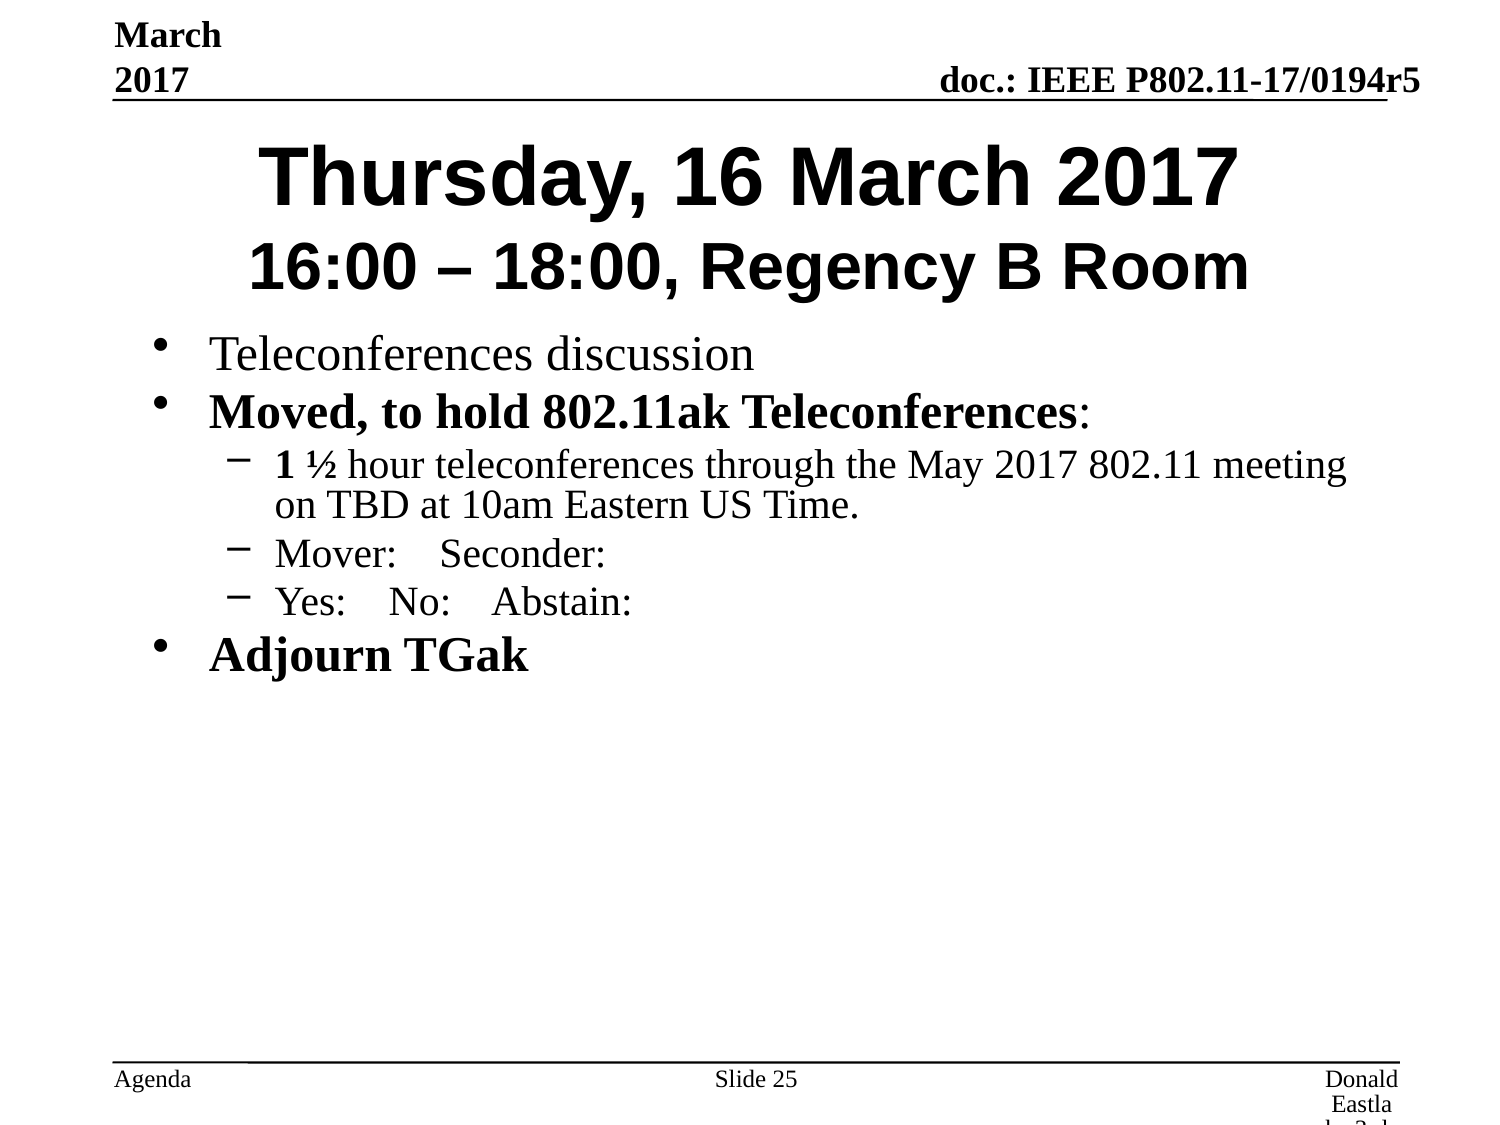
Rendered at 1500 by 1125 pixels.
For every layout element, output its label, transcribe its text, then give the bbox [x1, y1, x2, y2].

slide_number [114, 54, 290, 100]
title Thursday, 16 March 2017 16:00 – 18:00, Regency B Room [112, 112, 1388, 313]
footer Donald Eastlake 3rd, Huawei Technologies [1325, 1062, 1402, 1093]
list Teleconferences discussion Moved, to hold 802.11ak Teleconferences: 1 ½ hour teleconferences through the May 2017 802.11 meeting on TBD at 10am Eastern US Time. Mover: Seconder: Yes: No: Abstain: Adjourn TGak [137, 324, 1388, 1063]
slide_number Slide 25 [712, 1063, 800, 1093]
